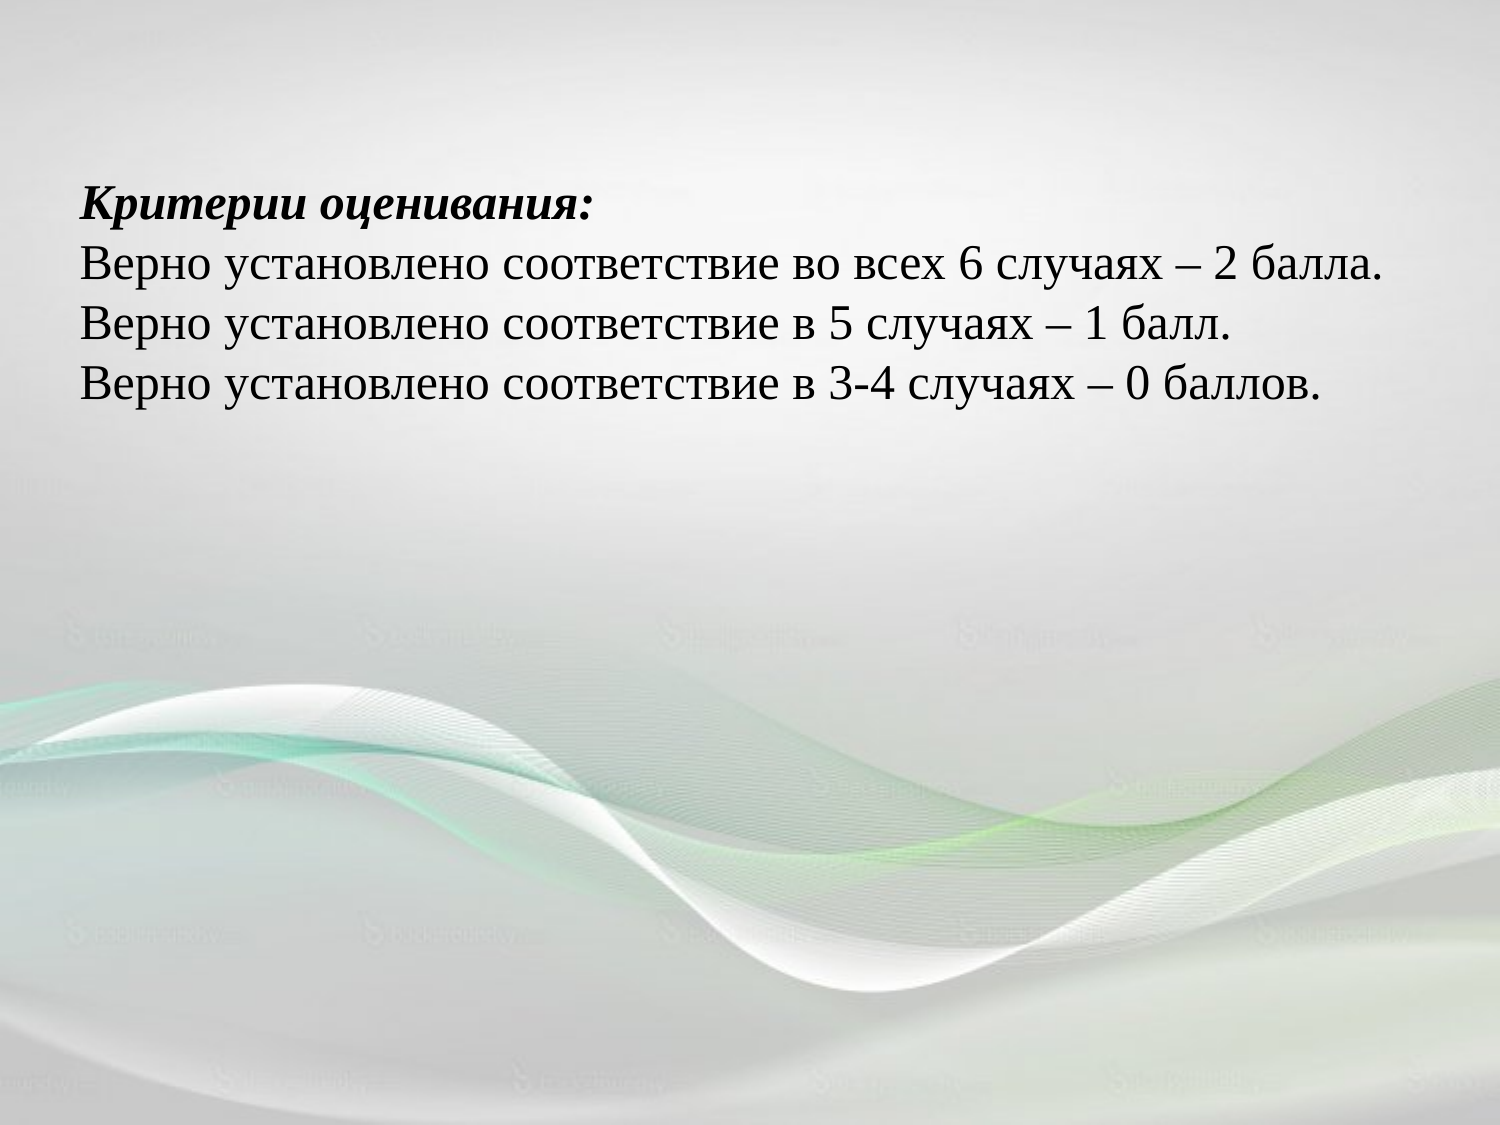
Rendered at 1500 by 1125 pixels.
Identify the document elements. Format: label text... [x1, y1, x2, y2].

picture [0, 0, 1500, 1125]
text_box Критерии оценивания: Верно установлено соответствие во всех 6 случаях – 2 балла. Верно установлено соответствие в 5 случаях – 1 балл. Верно установлено соответствие в 3-4 случаях – 0 баллов. [64, 101, 1447, 417]
